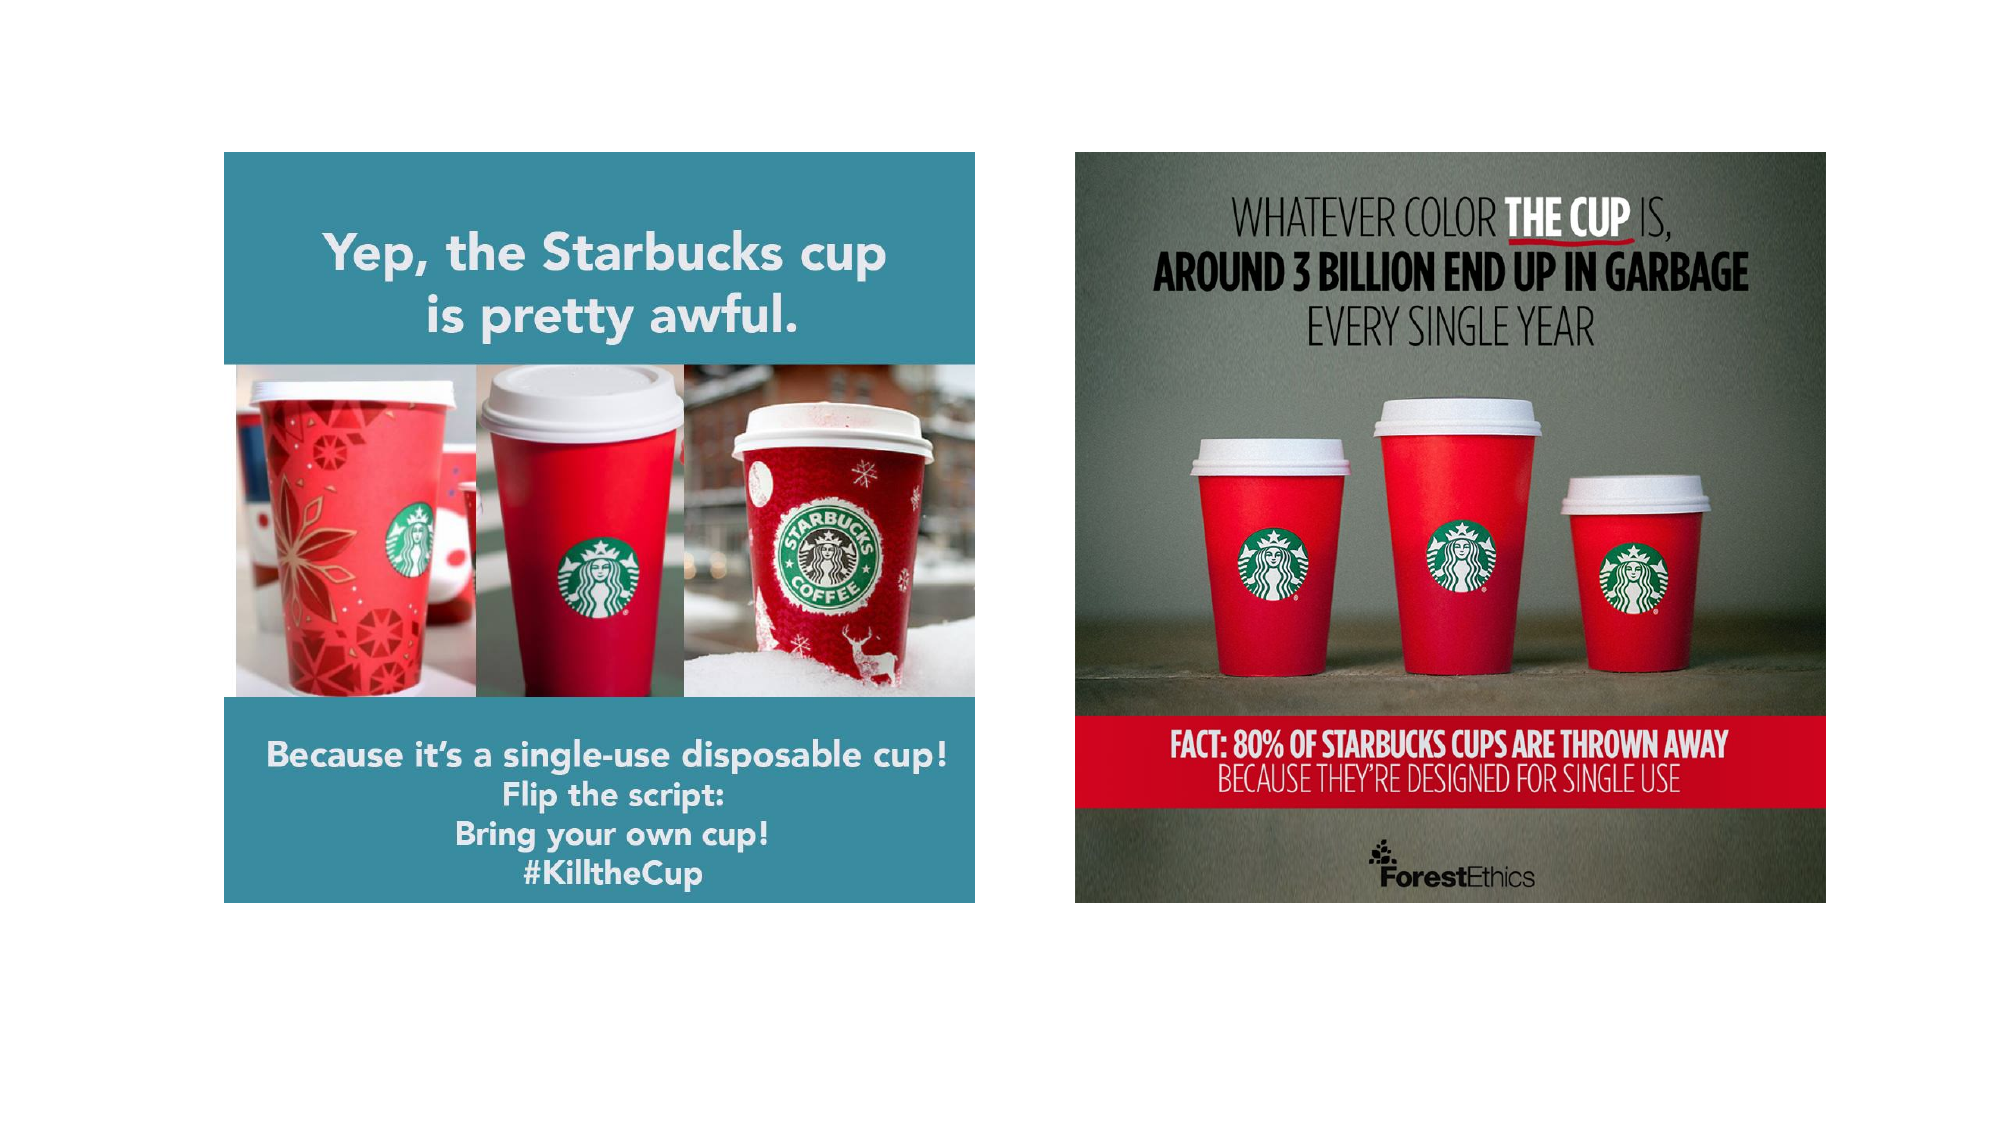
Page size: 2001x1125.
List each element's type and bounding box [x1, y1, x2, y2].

picture [224, 152, 975, 903]
picture [1075, 152, 1826, 903]
